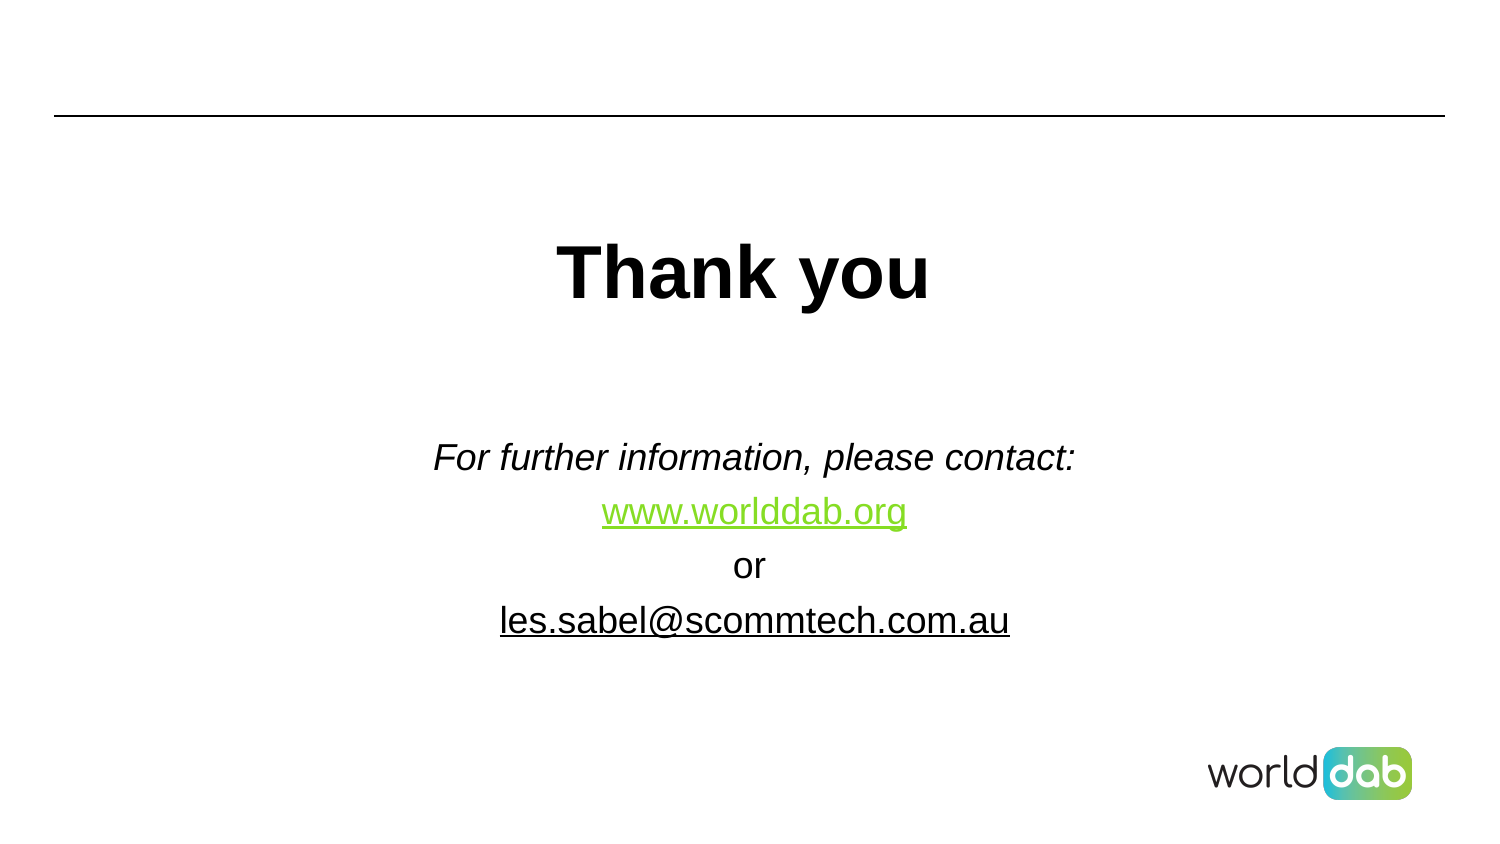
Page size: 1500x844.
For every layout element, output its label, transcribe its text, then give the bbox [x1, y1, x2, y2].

list Thank you For further information, please contact: www.worlddab.org or les.sabel@scommtech.com.au [170, 215, 1318, 699]
picture [1208, 747, 1412, 800]
